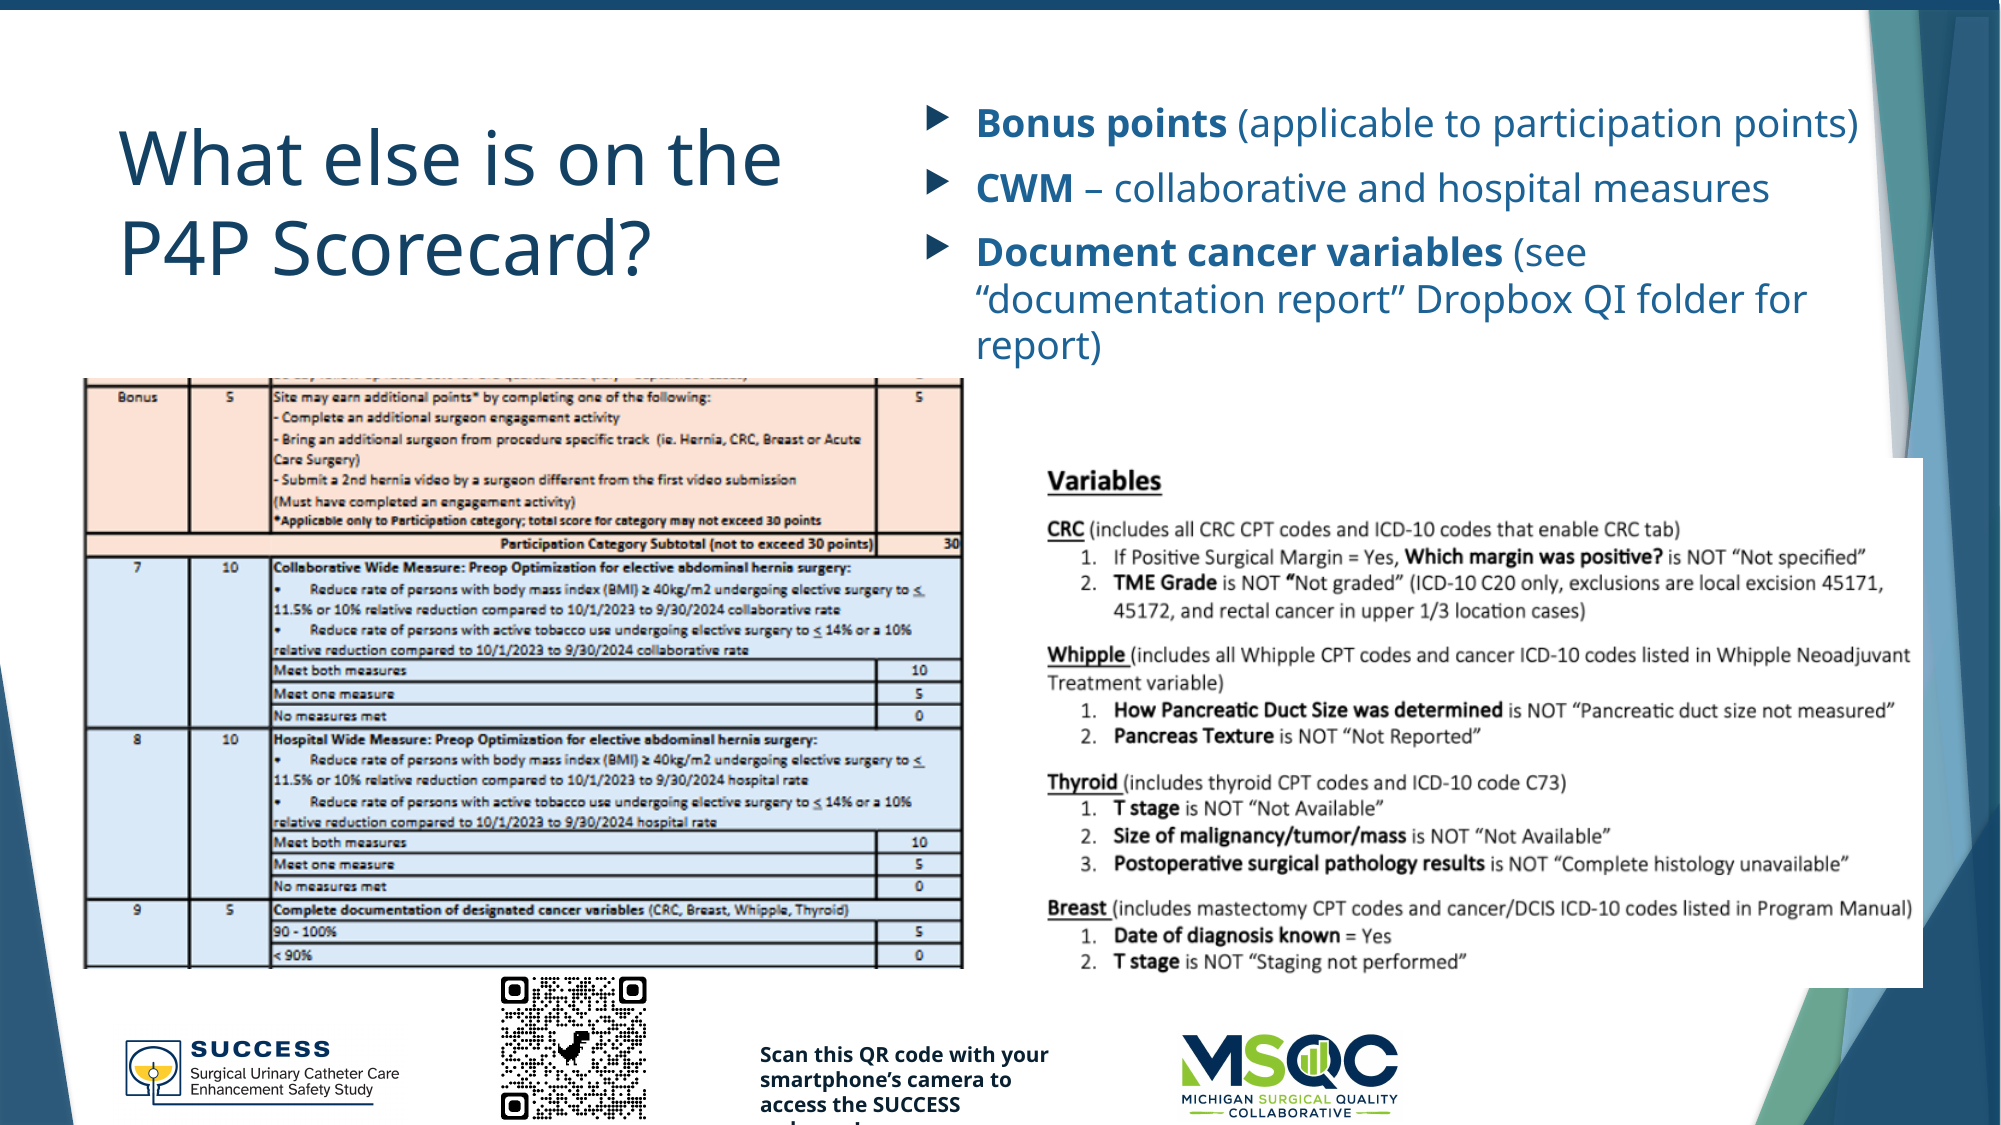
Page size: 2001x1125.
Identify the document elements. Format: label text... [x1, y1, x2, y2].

title What else is on the P4P Scorecard? [103, 75, 816, 326]
picture [75, 377, 974, 969]
picture [499, 975, 649, 1122]
list Bonus points (applicable to participation points) CWM – collaborative and hospital measures Document cancer variables (see “documentation report” Dropbox QI folder for report) [908, 75, 1895, 392]
picture [1025, 458, 1924, 989]
picture [1177, 1030, 1403, 1122]
picture [113, 1024, 408, 1125]
